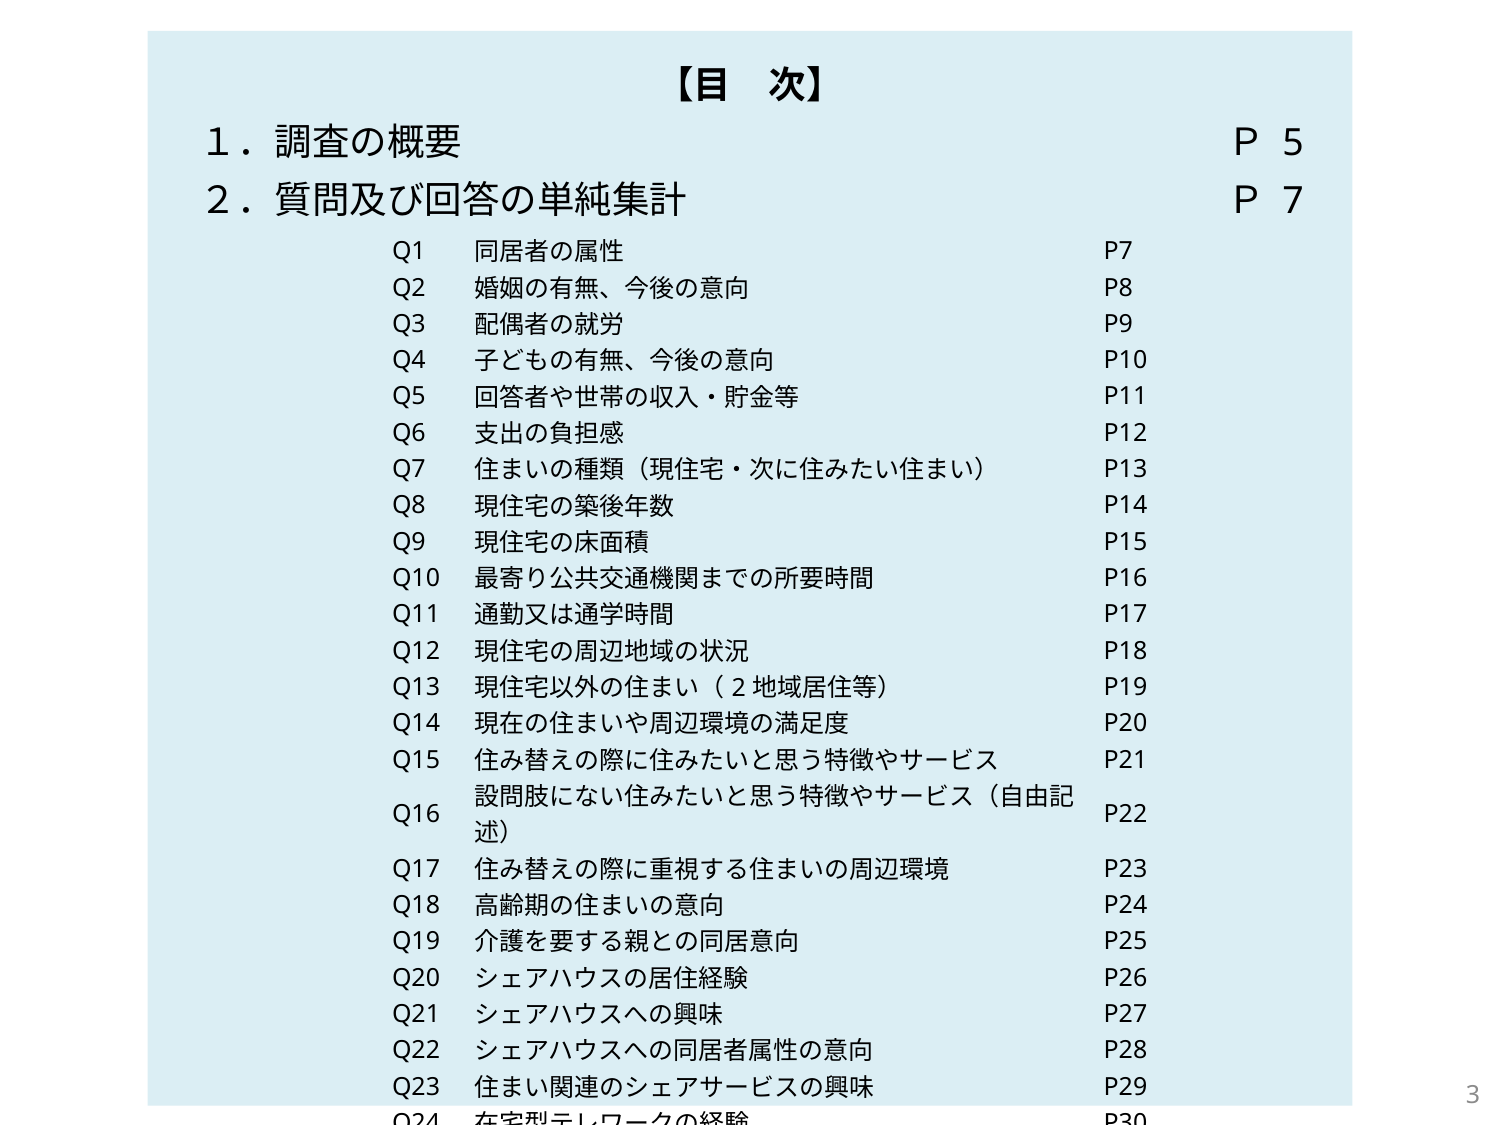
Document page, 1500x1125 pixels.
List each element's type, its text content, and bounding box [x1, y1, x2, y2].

table_cell Q6 [380, 413, 463, 450]
table_cell 現住宅の築後年数 [463, 486, 1092, 522]
table_cell 現在の住まいや周辺環境の満足度 [463, 704, 1092, 740]
table_header 同居者の属性 [463, 232, 1092, 268]
table_cell Q19 [380, 922, 463, 958]
table_cell 配偶者の就労 [463, 304, 1092, 341]
table_cell P22 [1092, 777, 1170, 849]
table_cell 子どもの有無、今後の意向 [463, 341, 1092, 377]
table_cell Q11 [380, 595, 463, 631]
table_cell 現住宅以外の住まい（2地域居住等） [463, 668, 1092, 704]
slide_number 3 [1399, 1065, 1496, 1125]
table_cell P30 [1092, 1103, 1170, 1125]
table_cell Q18 [380, 885, 463, 922]
table_cell シェアハウスの居住経験 [463, 958, 1092, 994]
table_cell P28 [1092, 1031, 1170, 1067]
table_cell 住み替えの際に住みたいと思う特徴やサービス [463, 740, 1092, 777]
table_cell Q17 [380, 849, 463, 885]
table_cell P21 [1092, 740, 1170, 777]
table_header Q1 [380, 232, 463, 268]
table_cell シェアハウスへの同居者属性の意向 [463, 1031, 1092, 1067]
table_cell P26 [1092, 958, 1170, 994]
table_cell 住まいの種類（現住宅・次に住みたい住まい） [463, 450, 1092, 486]
table_cell P19 [1092, 668, 1170, 704]
table_cell P25 [1092, 922, 1170, 958]
table_cell 婚姻の有無、今後の意向 [463, 268, 1092, 304]
table_cell P24 [1092, 885, 1170, 922]
table_cell Q4 [380, 341, 463, 377]
table_cell P23 [1092, 849, 1170, 885]
table_cell Q2 [380, 268, 463, 304]
table_cell Q16 [380, 777, 463, 849]
table_cell P12 [1092, 413, 1170, 450]
table_cell P11 [1092, 377, 1170, 413]
table_cell 支出の負担感 [463, 413, 1092, 450]
table_cell 現住宅の床面積 [463, 522, 1092, 559]
table_cell Q21 [380, 994, 463, 1031]
table_cell Q9 [380, 522, 463, 559]
table_cell P18 [1092, 631, 1170, 668]
table_cell Q13 [380, 668, 463, 704]
table_cell Q14 [380, 704, 463, 740]
table_cell P17 [1092, 595, 1170, 631]
table_cell 住まい関連のシェアサービスの興味 [463, 1067, 1092, 1103]
table_cell P20 [1092, 704, 1170, 740]
table_cell 高齢期の住まいの意向 [463, 885, 1092, 922]
table_cell P14 [1092, 486, 1170, 522]
table_cell Q5 [380, 377, 463, 413]
table_cell 回答者や世帯の収入・貯金等 [463, 377, 1092, 413]
table_cell 住み替えの際に重視する住まいの周辺環境 [463, 849, 1092, 885]
table_cell 設問肢にない住みたいと思う特徴やサービス（自由記述） [463, 777, 1092, 849]
table_cell P15 [1092, 522, 1170, 559]
table_cell Q23 [380, 1067, 463, 1103]
table_cell P29 [1092, 1067, 1170, 1103]
table_header P7 [1092, 232, 1170, 268]
table_cell シェアハウスへの興味 [463, 994, 1092, 1031]
table_cell Q24 [380, 1103, 463, 1125]
table_cell Q12 [380, 631, 463, 668]
table_cell P13 [1092, 450, 1170, 486]
table_cell Q20 [380, 958, 463, 994]
table_cell P16 [1092, 559, 1170, 595]
table_cell Q15 [380, 740, 463, 777]
table_cell P9 [1092, 304, 1170, 341]
table_cell 介護を要する親との同居意向 [463, 922, 1092, 958]
table_cell 最寄り公共交通機関までの所要時間 [463, 559, 1092, 595]
table_cell P8 [1092, 268, 1170, 304]
table_cell Q7 [380, 450, 463, 486]
table_cell 通勤又は通学時間 [463, 595, 1092, 631]
text_box 【目 次】 １．調査の概要 Ｐ 5 ２．質問及び回答の単純集計 Ｐ 7 [145, 29, 1354, 1108]
table_cell P10 [1092, 341, 1170, 377]
table_cell Q8 [380, 486, 463, 522]
table_cell Q10 [380, 559, 463, 595]
table_cell 在宅型テレワークの経験 [463, 1103, 1092, 1125]
table_cell 現住宅の周辺地域の状況 [463, 631, 1092, 668]
table_cell P27 [1092, 994, 1170, 1031]
table_cell Q3 [380, 304, 463, 341]
table_cell Q22 [380, 1031, 463, 1067]
